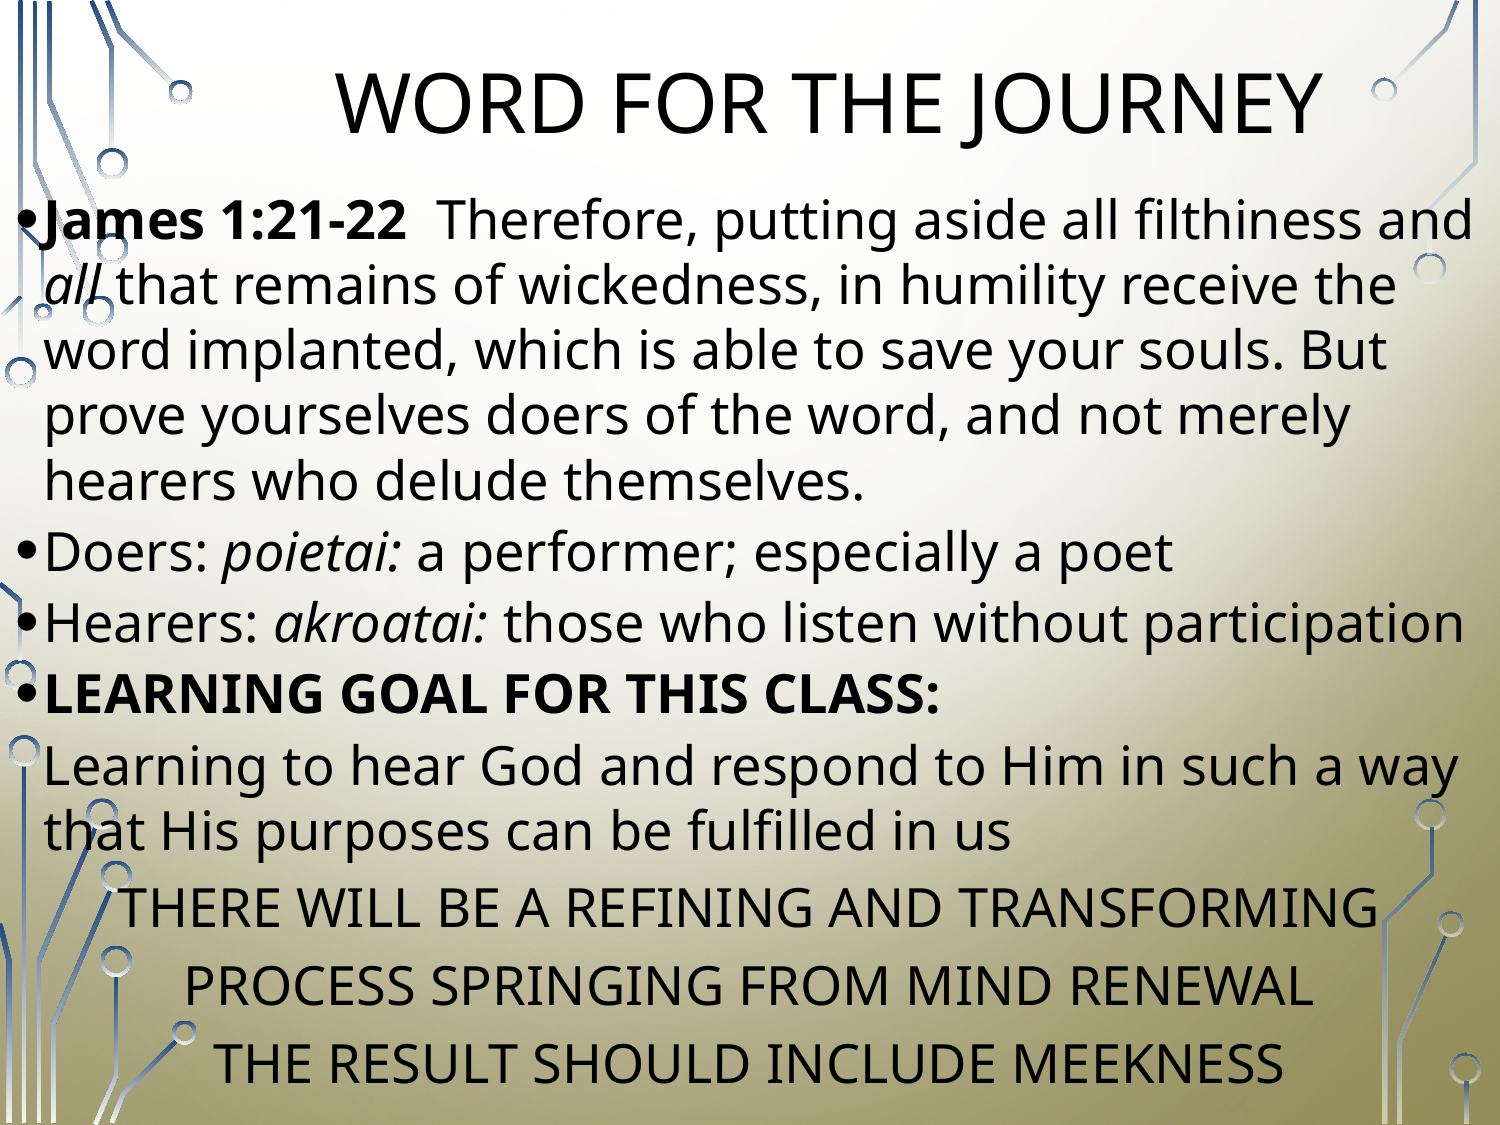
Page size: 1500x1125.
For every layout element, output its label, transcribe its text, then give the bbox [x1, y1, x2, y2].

list James 1:21-22 Therefore, putting aside all filthiness and all that remains of wickedness, in humility receive the word implanted, which is able to save your souls. But prove yourselves doers of the word, and not merely hearers who delude themselves. Doers: poietai: a performer; especially a poet Hearers: akroatai: those who listen without participation LEARNING GOAL FOR THIS CLASS: Learning to hear God and respond to Him in such a way that His purposes can be fulfilled in us THERE WILL BE A REFINING AND TRANSFORMING PROCESS SPRINGING FROM MIND RENEWAL THE RESULT SHOULD INCLUDE MEEKNESS [0, 177, 1500, 1125]
title WORD FOR THE JOURNEY [40, 25, 1469, 177]
